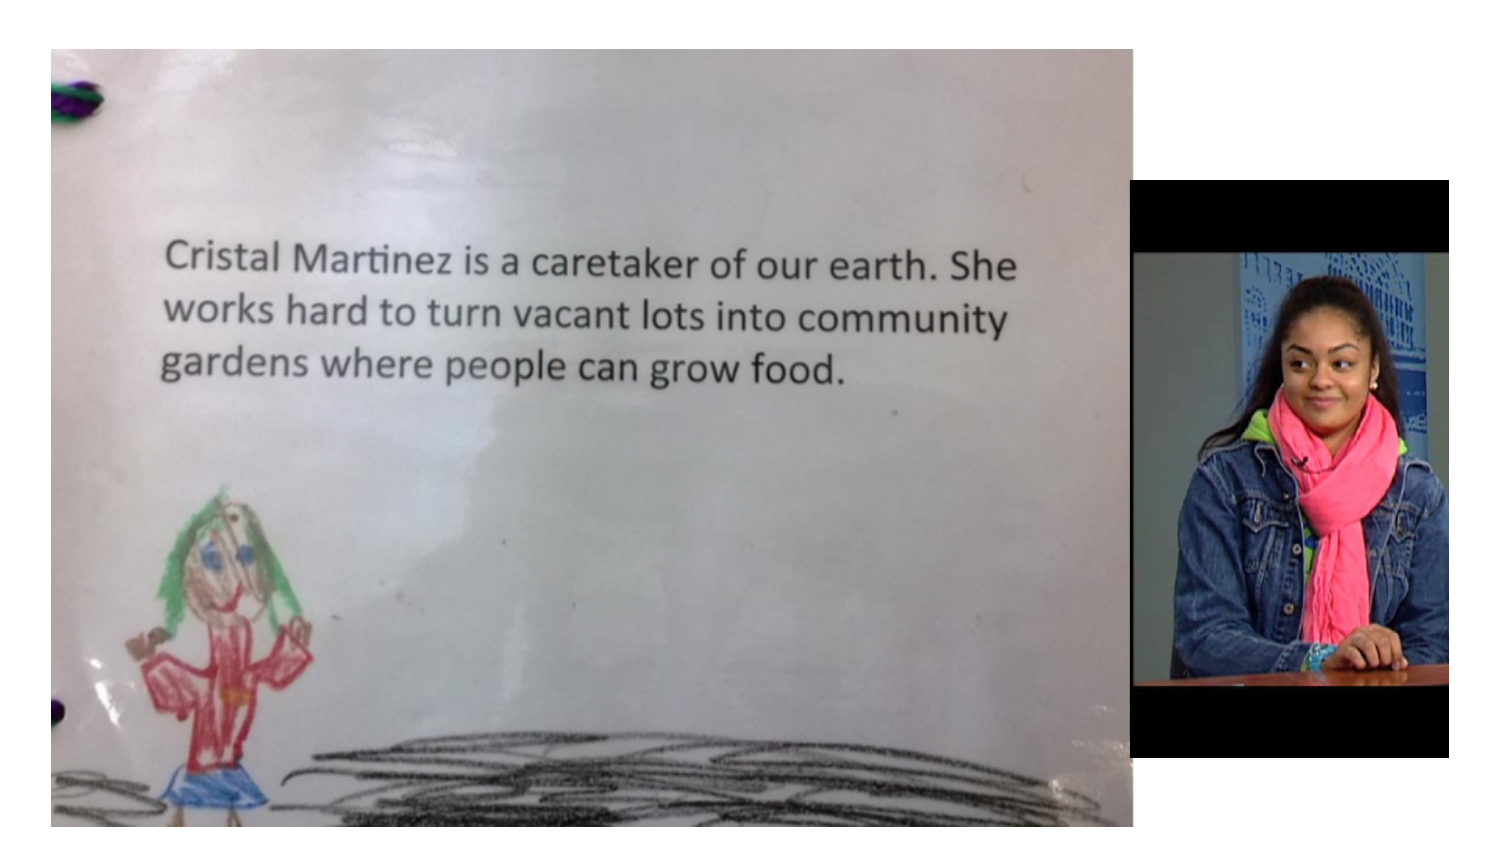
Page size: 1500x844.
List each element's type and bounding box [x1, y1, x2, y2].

picture [50, 49, 1450, 828]
